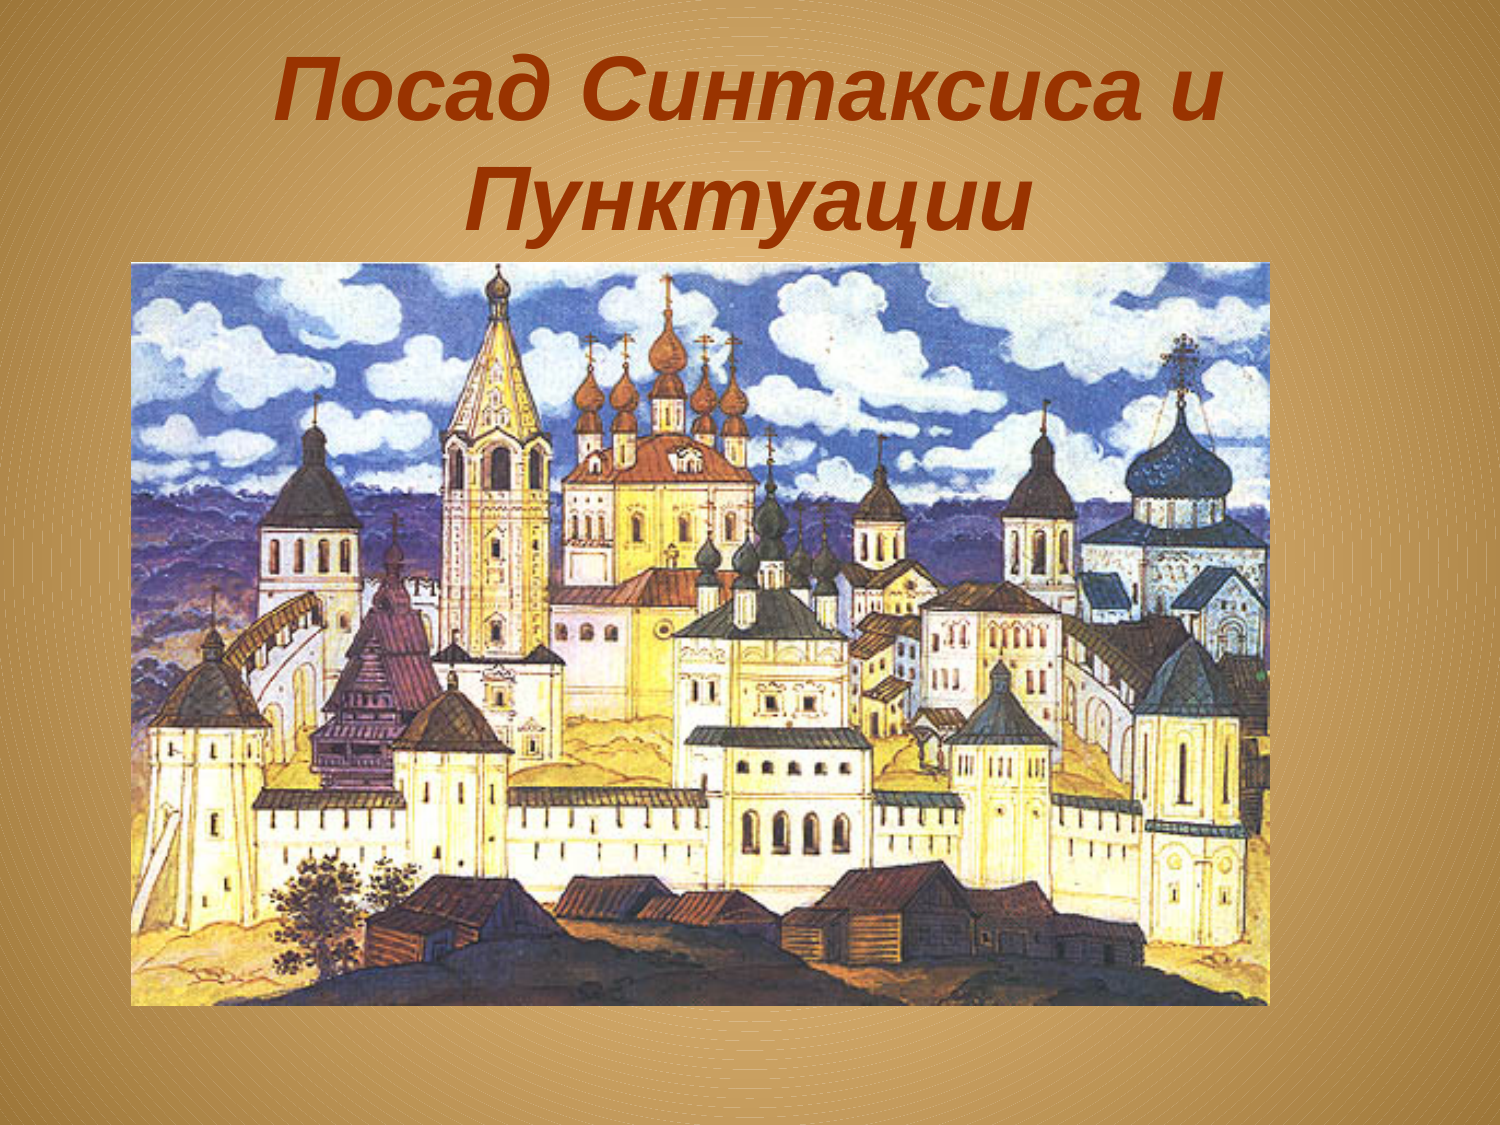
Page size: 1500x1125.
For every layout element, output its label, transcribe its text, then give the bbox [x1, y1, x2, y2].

title Посад Синтаксиса и Пунктуации [74, 44, 1426, 233]
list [131, 262, 1270, 1006]
